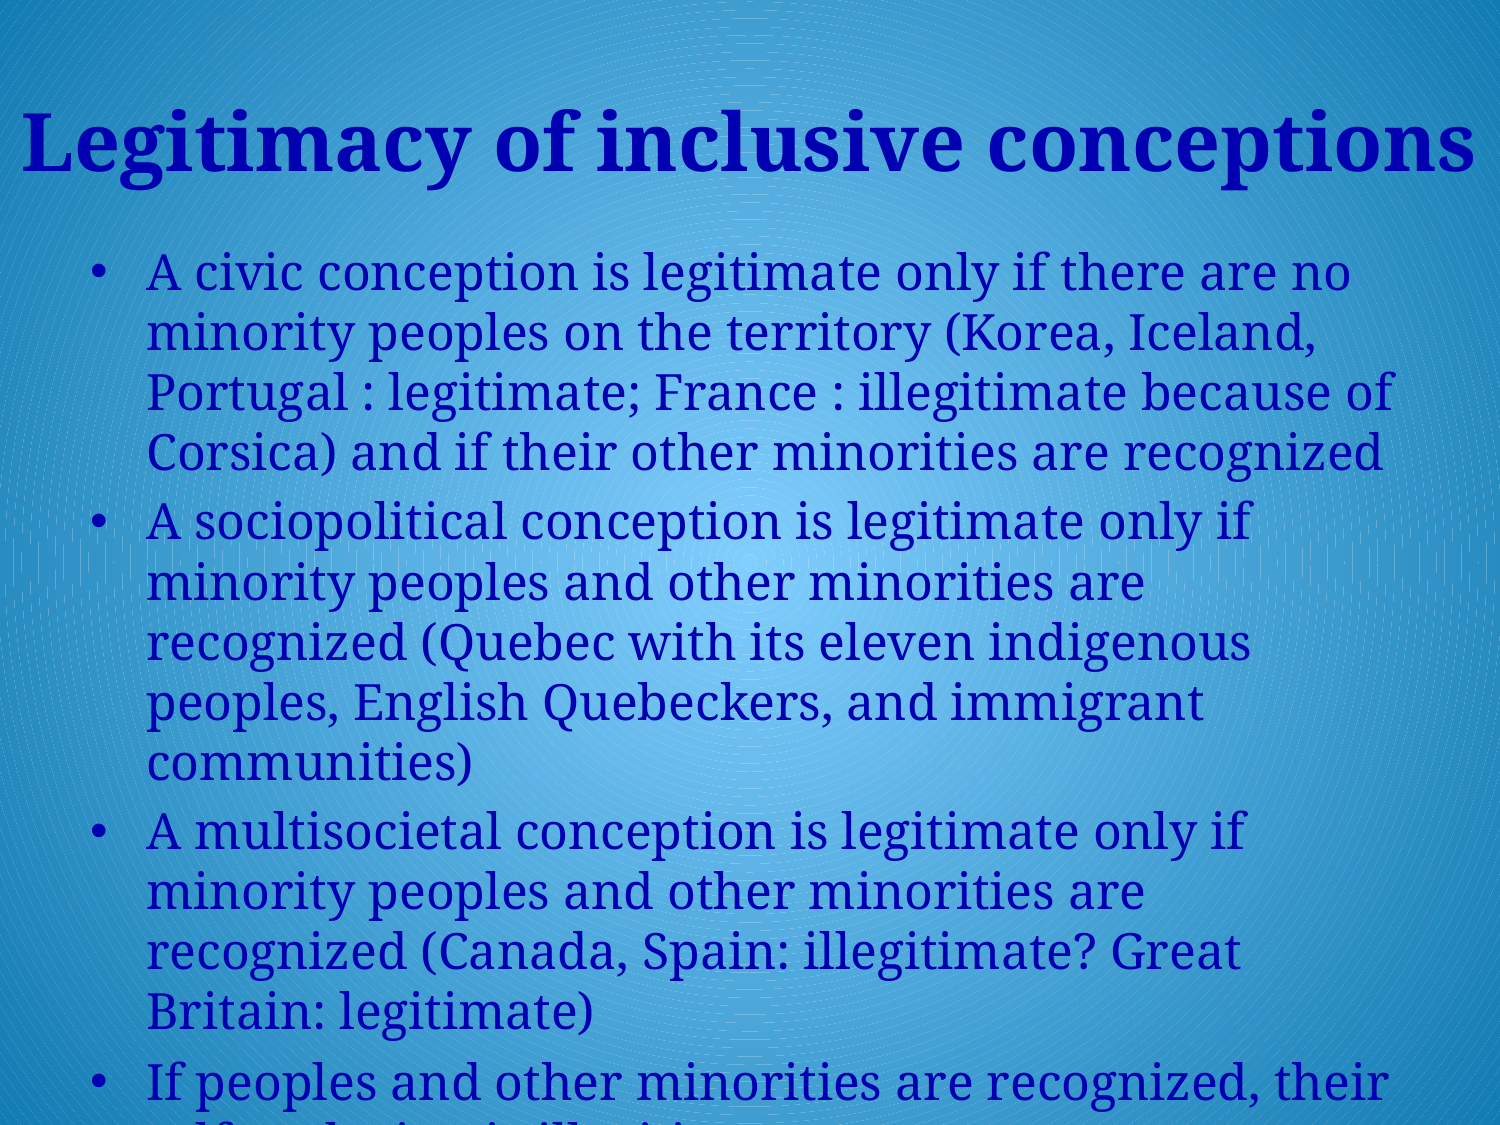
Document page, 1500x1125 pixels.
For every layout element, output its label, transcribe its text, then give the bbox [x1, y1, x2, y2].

list A civic conception is legitimate only if there are no minority peoples on the territory (Korea, Iceland, Portugal : legitimate; France : illegitimate because of Corsica) and if their other minorities are recognized A sociopolitical conception is legitimate only if minority peoples and other minorities are recognized (Quebec with its eleven indigenous peoples, English Quebeckers, and immigrant communities) A multisocietal conception is legitimate only if minority peoples and other minorities are recognized (Canada, Spain: illegitimate? Great Britain: legitimate) If peoples and other minorities are recognized, their self-exclusion is illegitimate. [75, 232, 1425, 1051]
title Legitimacy of inclusive conceptions [0, 45, 1500, 233]
